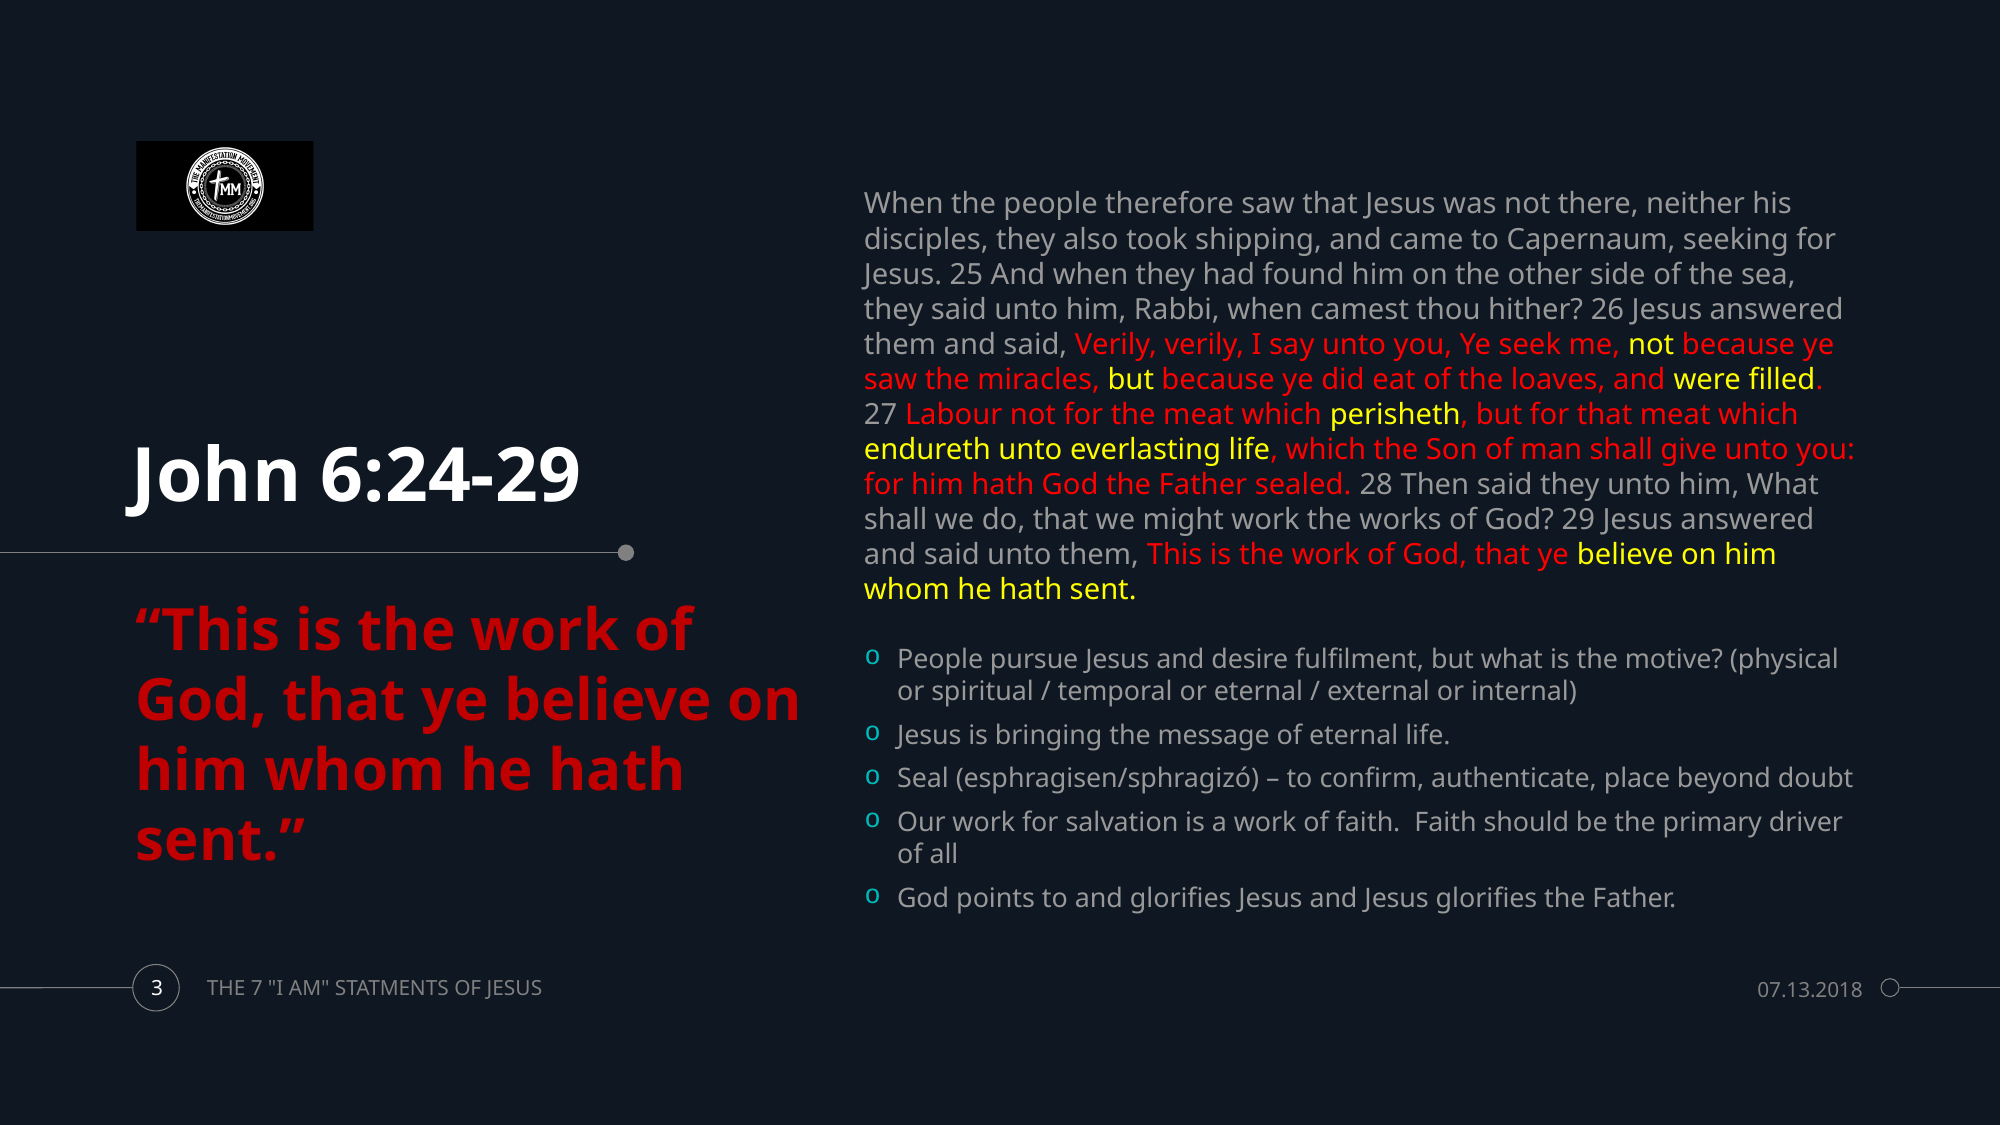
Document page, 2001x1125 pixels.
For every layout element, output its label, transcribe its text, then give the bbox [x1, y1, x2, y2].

list People pursue Jesus and desire fulfilment, but what is the motive? (physical or spiritual / temporal or eternal / external or internal) Jesus is bringing the message of eternal life. Seal (esphragisen/sphragizó) – to confirm, authenticate, place beyond doubt Our work for salvation is a work of faith. Faith should be the primary driver of all God points to and glorifies Jesus and Jesus glorifies the Father. [864, 641, 1863, 941]
title John 6:24-29 [131, 324, 819, 518]
list “This is the work of God, that ye believe on him whom he hath sent.” [135, 592, 820, 904]
footer THE 7 "I AM" STATMENTS OF JESUS [191, 964, 671, 1014]
list When the people therefore saw that Jesus was not there, neither his disciples, they also took shipping, and came to Capernaum, seeking for Jesus. 25 And when they had found him on the other side of the sea, they said unto him, Rabbi, when camest thou hither? 26 Jesus answered them and said, Verily, verily, I say unto you, Ye seek me, not because ye saw the miracles, but because ye did eat of the loaves, and were filled. 27 Labour not for the meat which perisheth, but for that meat which endureth unto everlasting life, which the Son of man shall give unto you: for him hath God the Father sealed. 28 Then said they unto him, What shall we do, that we might work the works of God? 29 Jesus answered and said unto them, This is the work of God, that ye believe on him whom he hath sent. [864, 184, 1863, 622]
picture [136, 140, 314, 231]
slide_number 3 [127, 964, 186, 1014]
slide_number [1643, 964, 1863, 1014]
